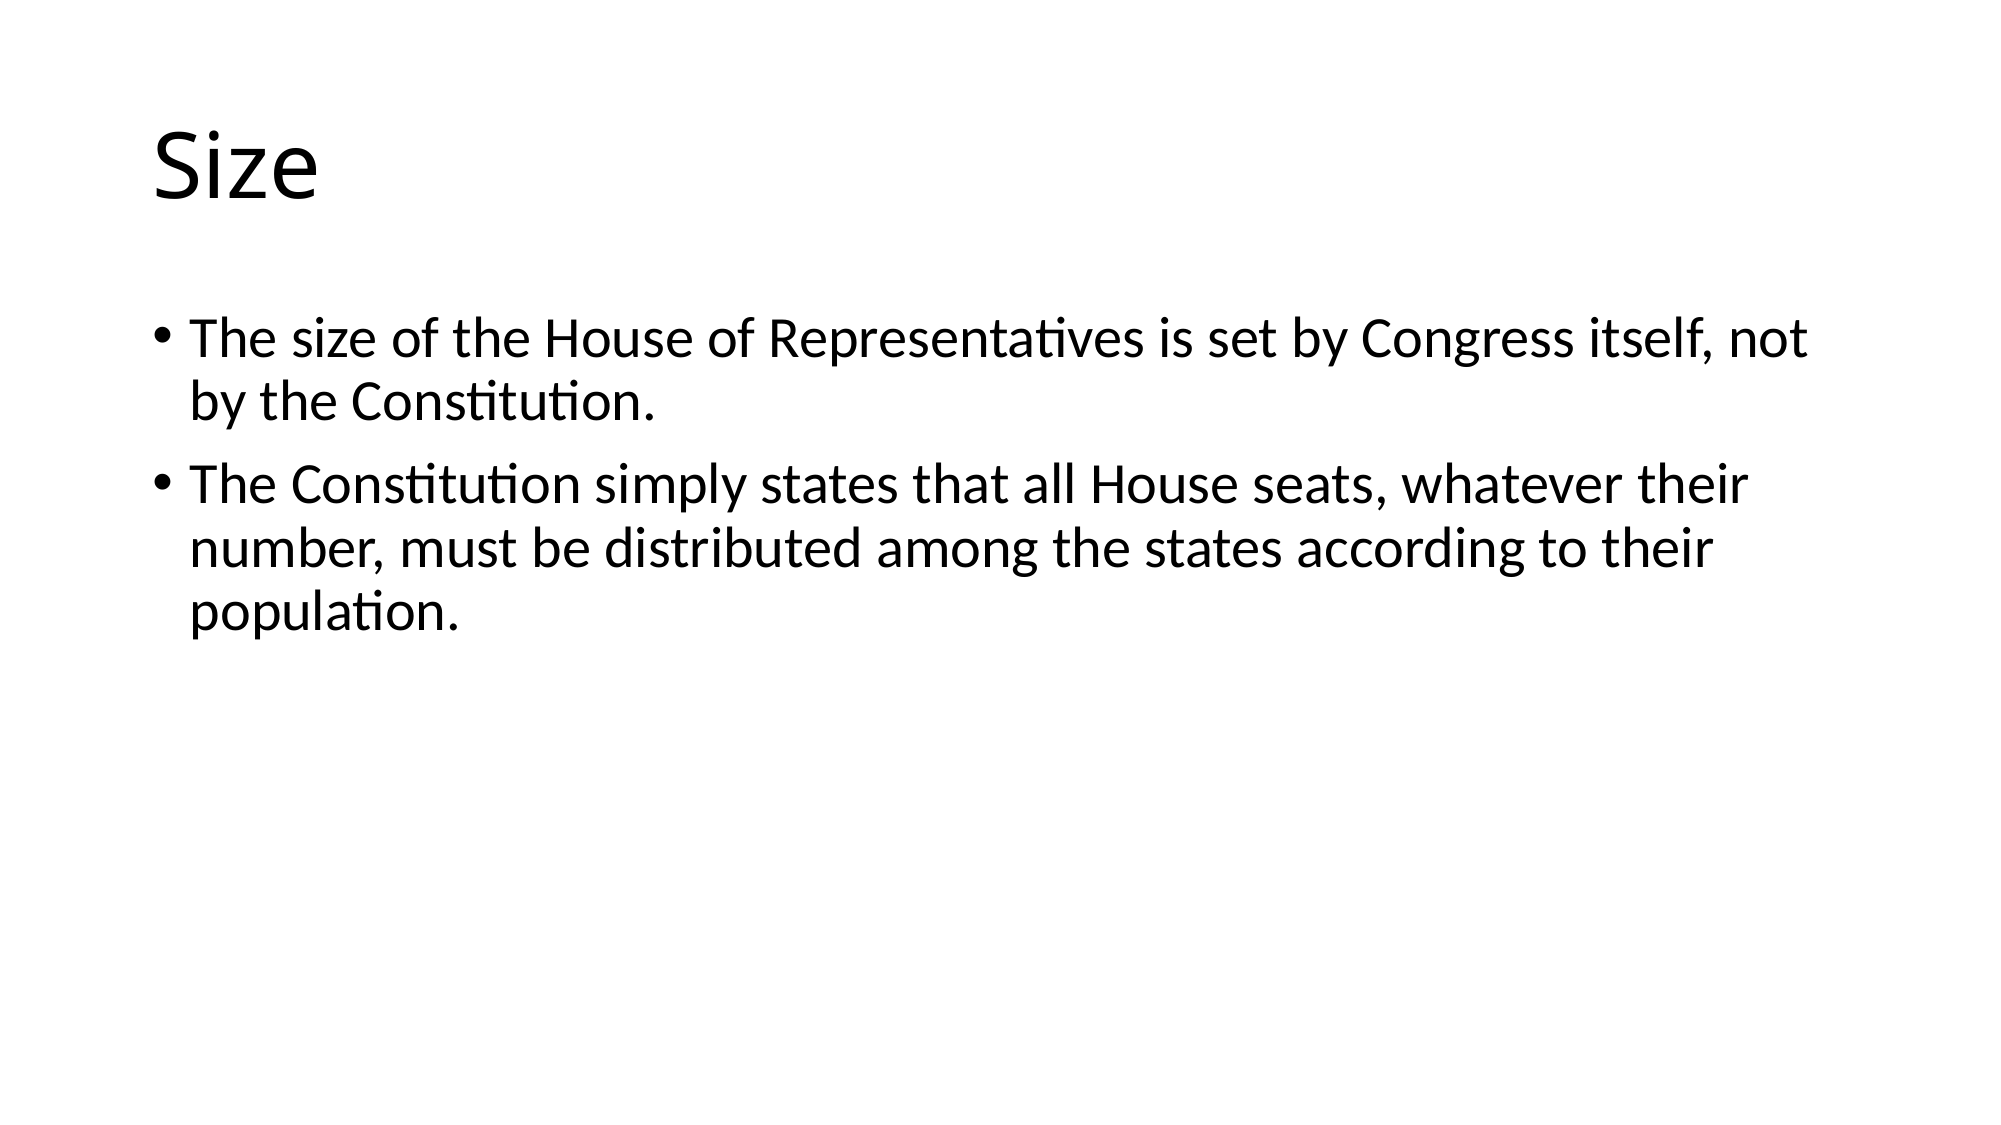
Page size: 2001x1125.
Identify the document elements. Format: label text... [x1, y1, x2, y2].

title Size [137, 59, 1863, 278]
list The size of the House of Representatives is set by Congress itself, not by the Constitution. The Constitution simply states that all House seats, whatever their number, must be distributed among the states according to their population. [137, 299, 1863, 1014]
